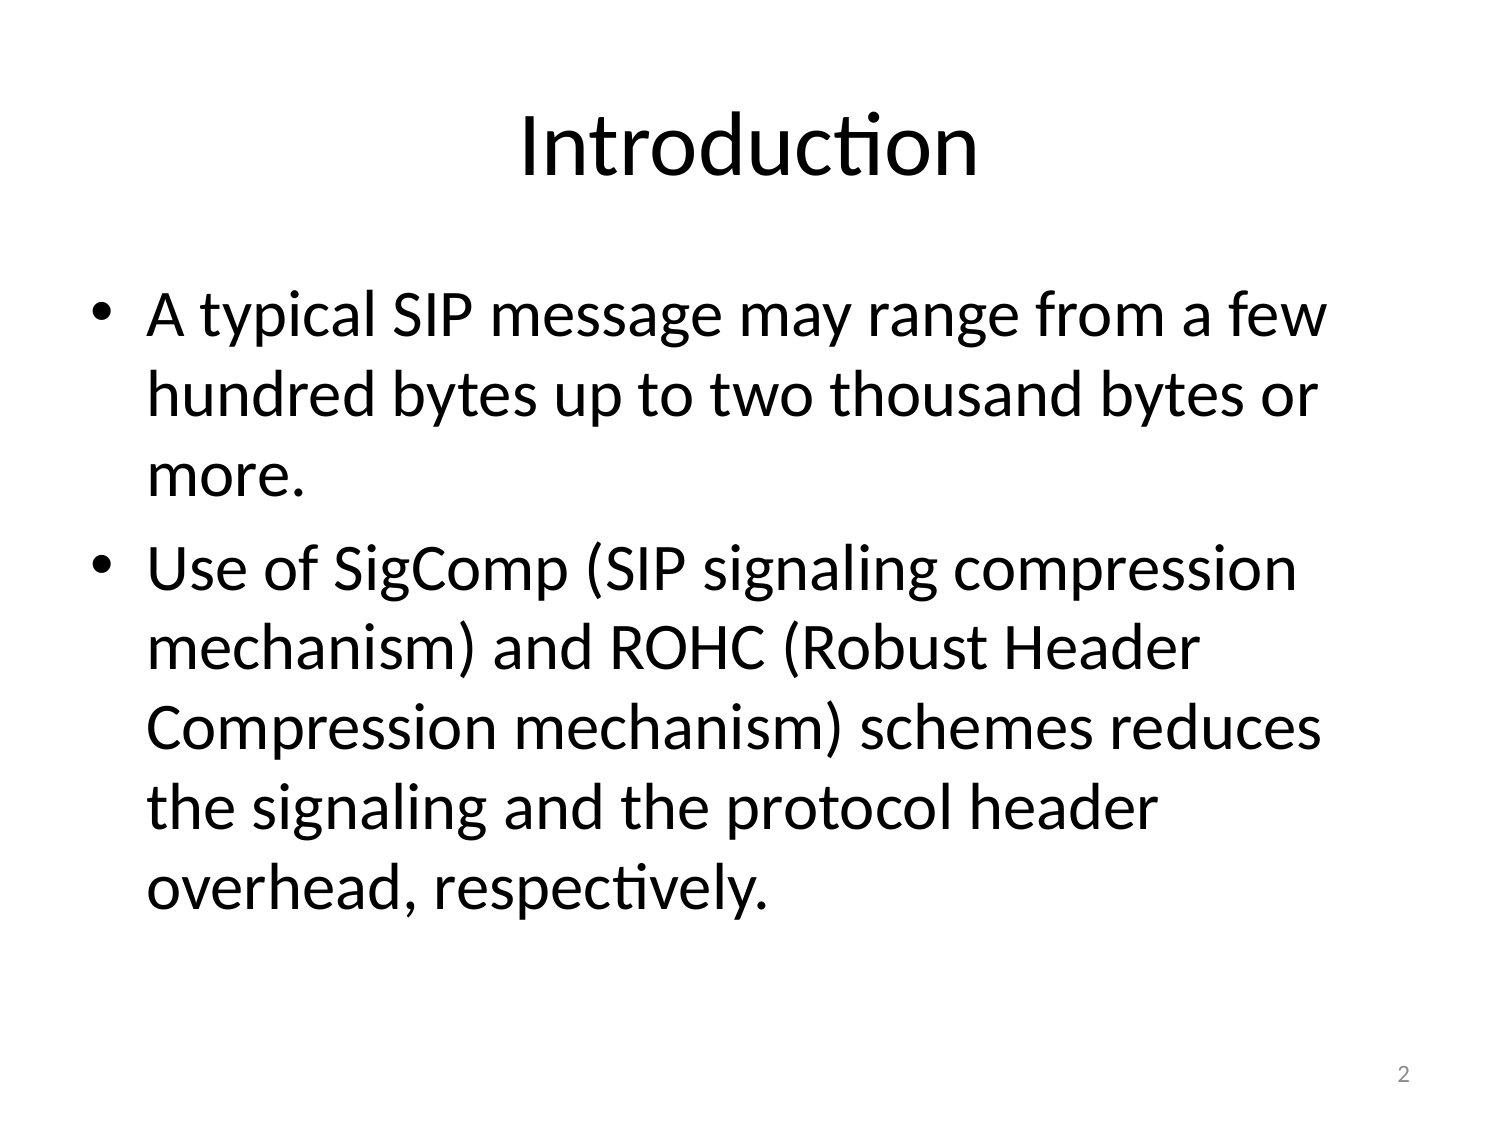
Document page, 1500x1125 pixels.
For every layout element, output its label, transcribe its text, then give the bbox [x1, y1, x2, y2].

list A typical SIP message may range from a few hundred bytes up to two thousand bytes or more. Use of SigComp (SIP signaling compression mechanism) and ROHC (Robust Header Compression mechanism) schemes reduces the signaling and the protocol header overhead, respectively. [75, 262, 1425, 1005]
title Introduction [75, 45, 1425, 233]
slide_number 2 [1074, 1042, 1425, 1103]
